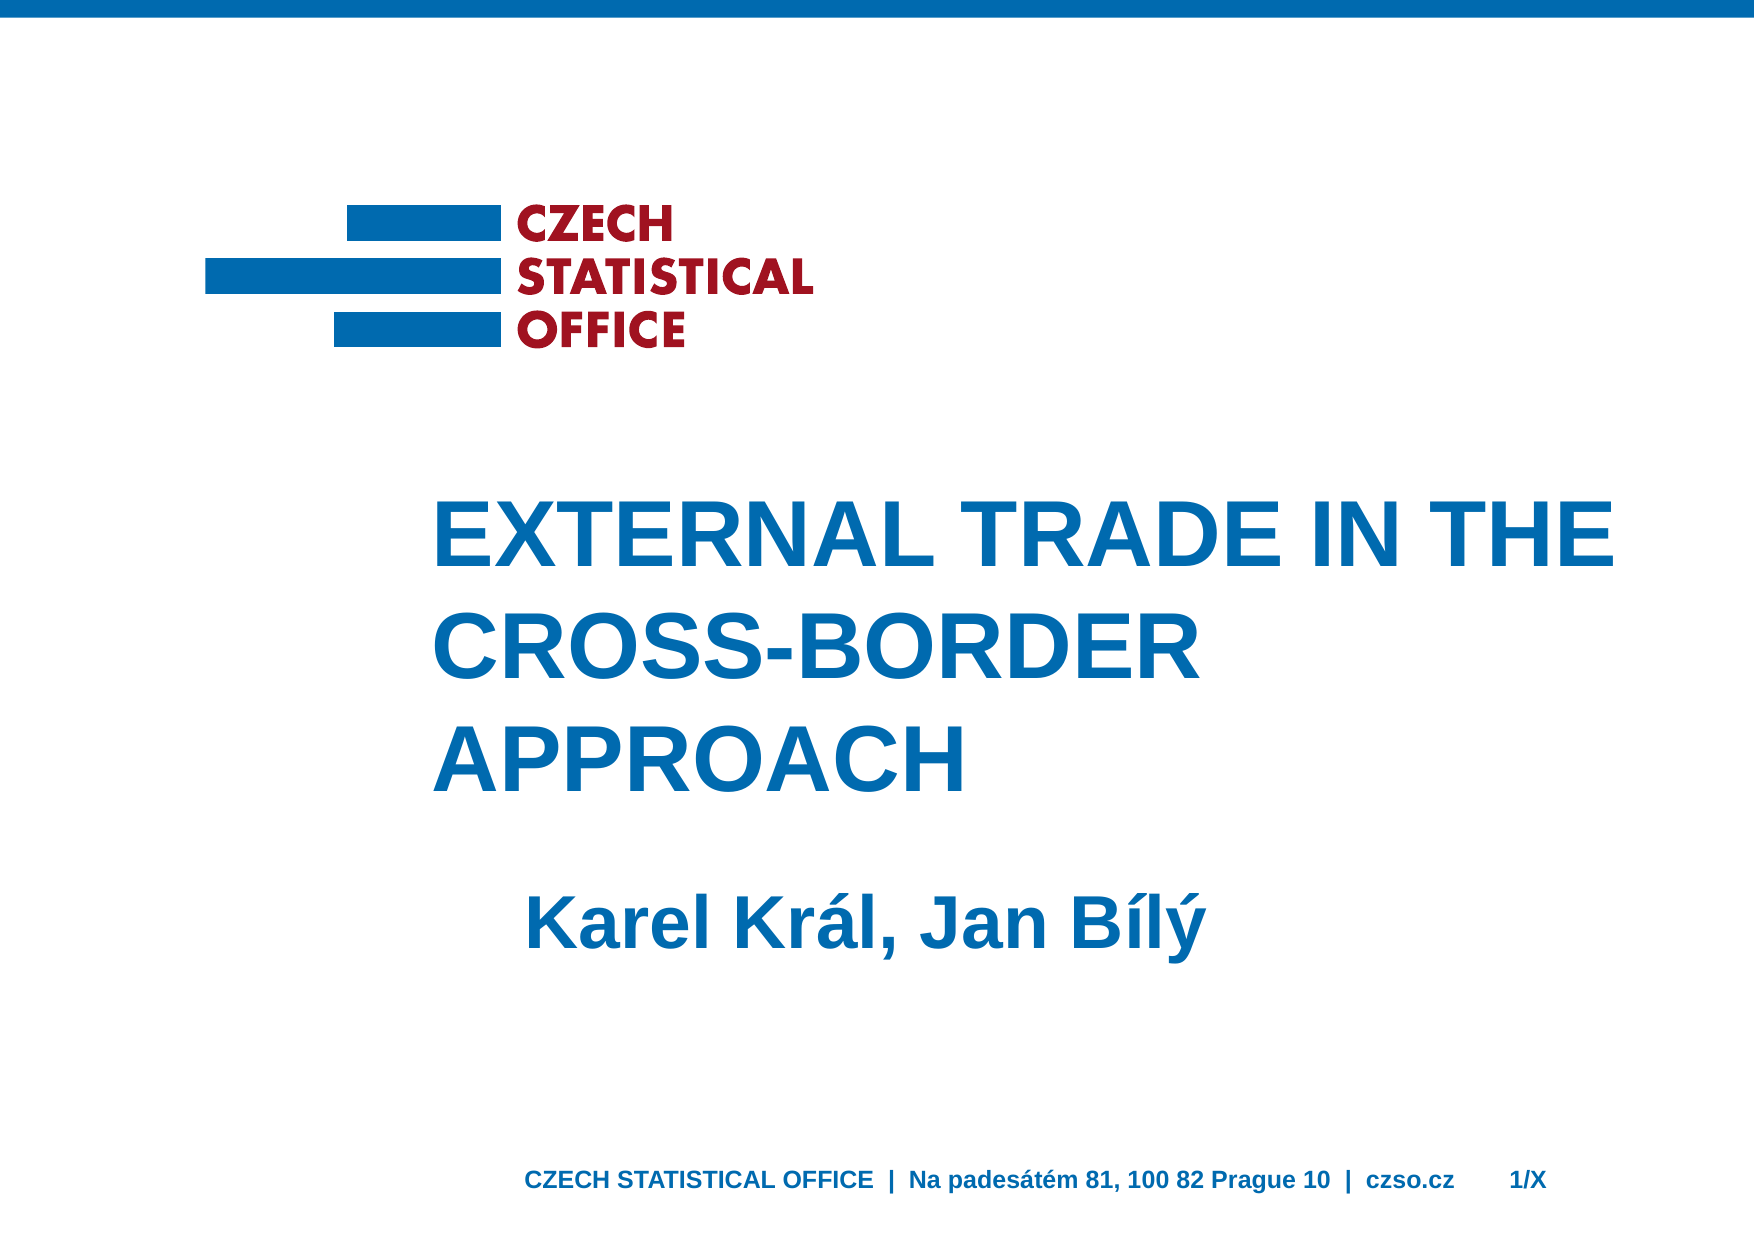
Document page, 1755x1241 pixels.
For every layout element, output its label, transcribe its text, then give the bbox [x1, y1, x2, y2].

list EXTErNaL TRADE IN THE CROSS-BORDER APPROACH [431, 472, 1704, 857]
list Karel Král, Jan Bílý [524, 873, 1480, 993]
